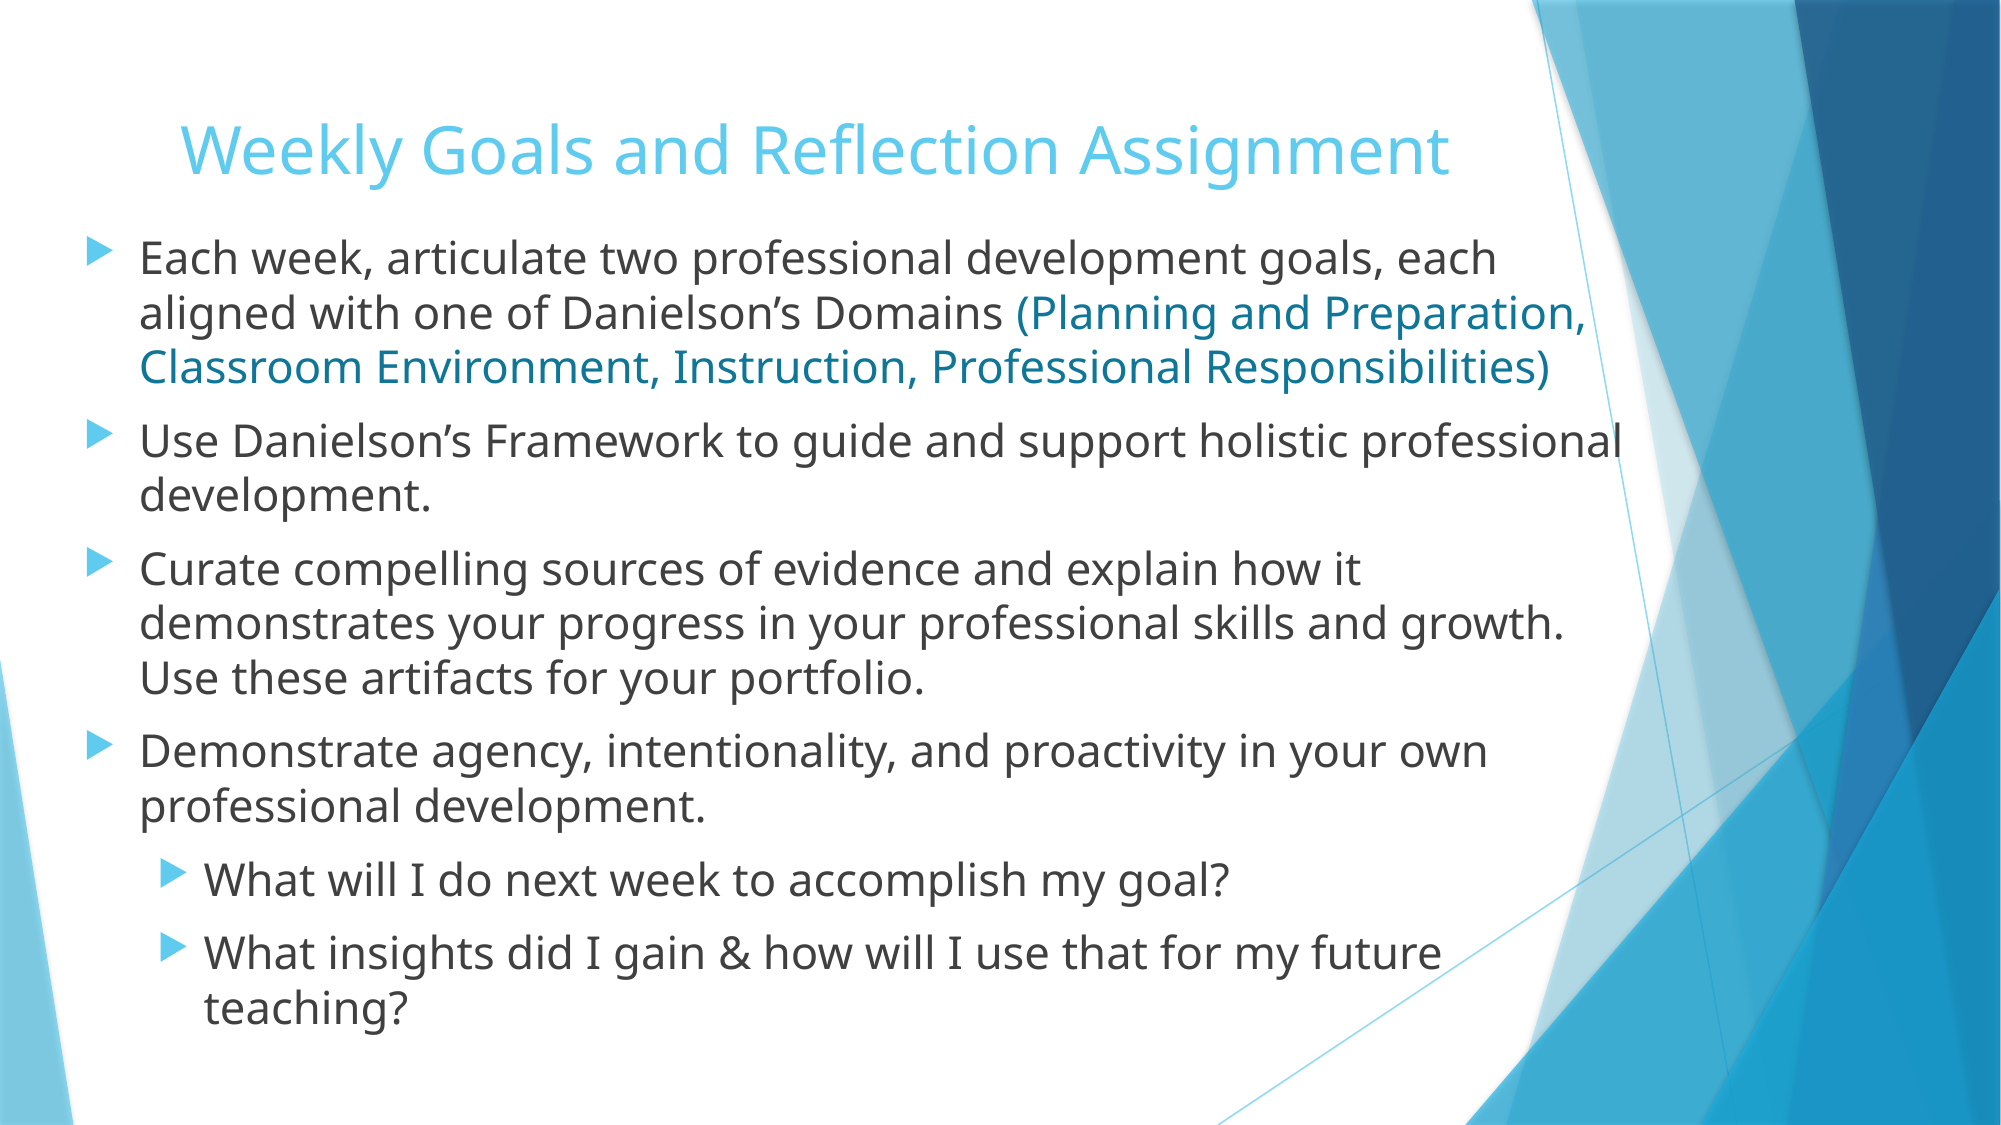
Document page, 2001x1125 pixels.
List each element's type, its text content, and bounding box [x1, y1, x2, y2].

title Weekly Goals and Reflection Assignment [111, 99, 1522, 221]
list Each week, articulate two professional development goals, each aligned with one of Danielson’s Domains (Planning and Preparation, Classroom Environment, Instruction, Professional Responsibilities) Use Danielson’s Framework to guide and support holistic professional development. Curate compelling sources of evidence and explain how it demonstrates your progress in your professional skills and growth. Use these artifacts for your portfolio. Demonstrate agency, intentionality, and proactivity in your own professional development. What will I do next week to accomplish my goal? What insights did I gain & how will I use that for my future teaching? [68, 221, 1647, 1049]
